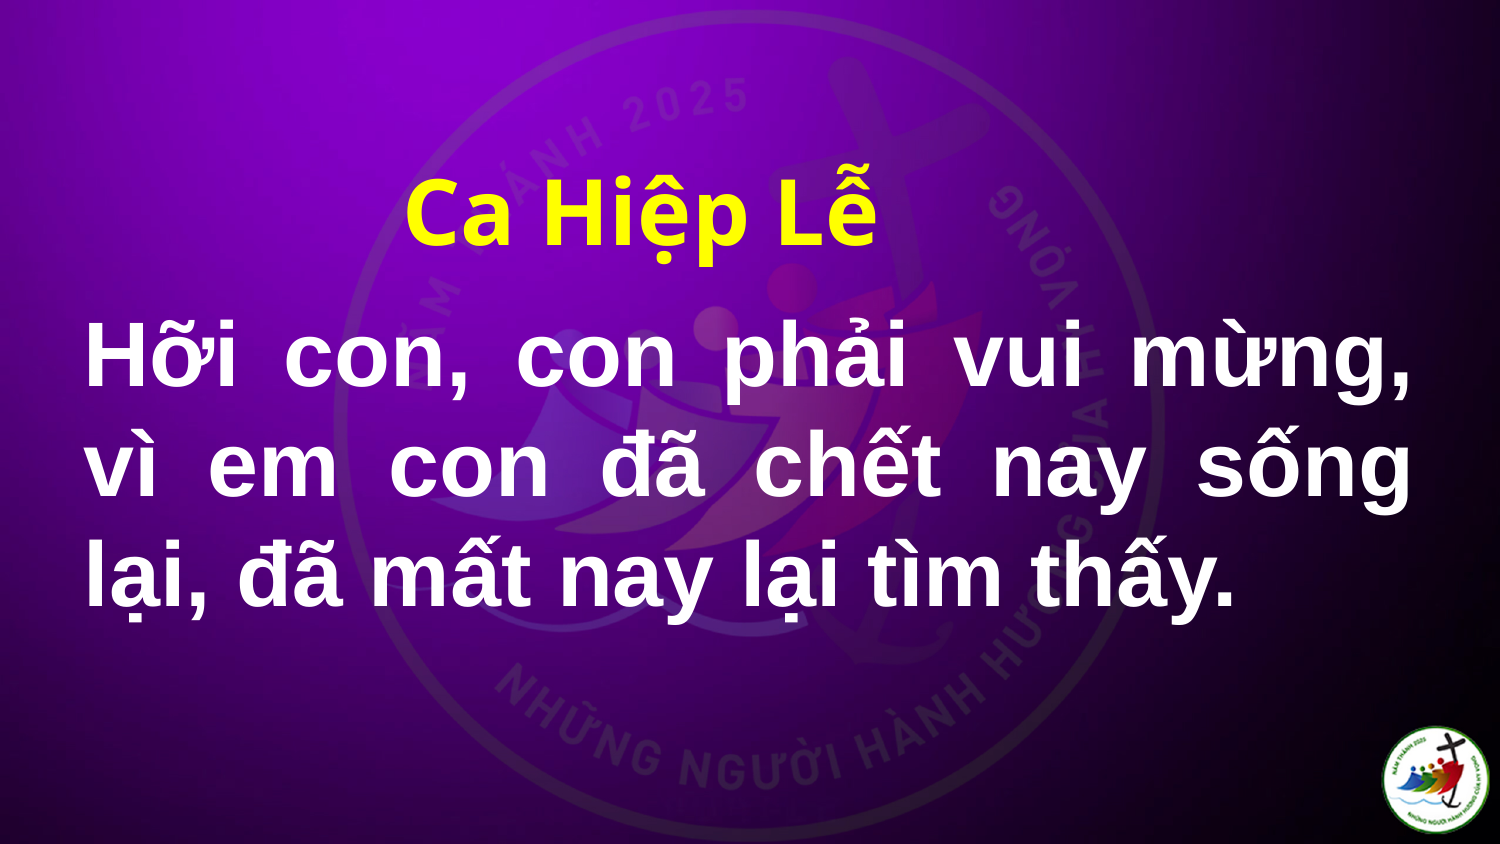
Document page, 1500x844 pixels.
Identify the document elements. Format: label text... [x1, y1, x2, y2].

picture [0, 0, 1500, 844]
text_box Ca Hiệp Lễ [387, 146, 1113, 272]
title Hỡi con, con phải vui mừng, vì em con đã chết nay sống lại, đã mất nay lại tìm thấy. [68, 171, 1432, 747]
